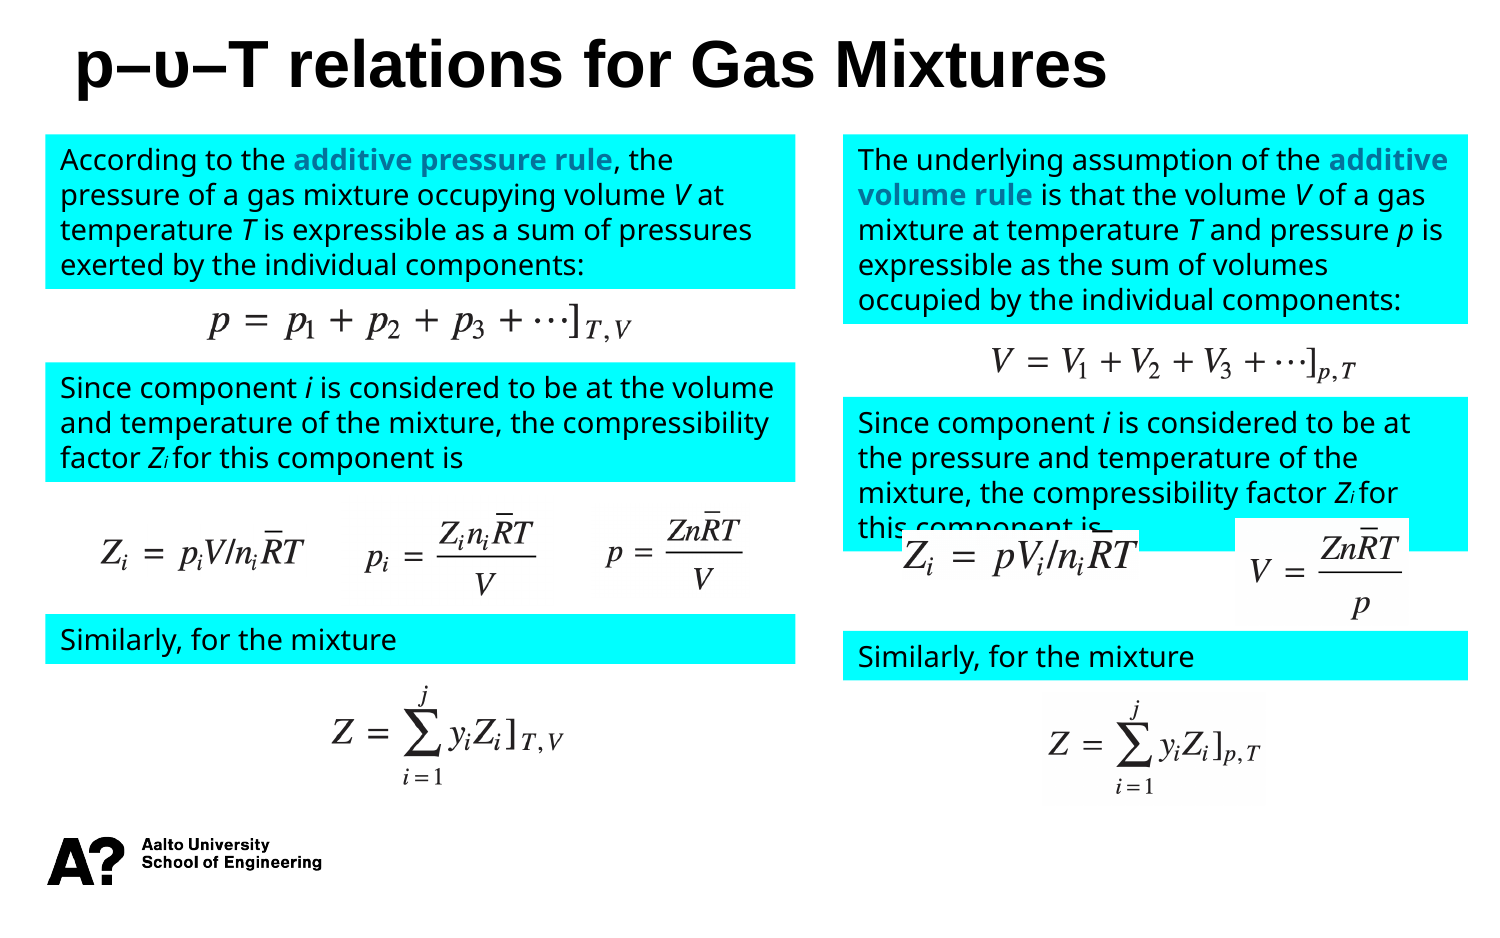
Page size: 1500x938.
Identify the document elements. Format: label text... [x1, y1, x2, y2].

text_box Similarly, for the mixture [843, 630, 1468, 681]
picture [902, 530, 1139, 580]
text_box p–υ–T relations for Gas Mixtures [60, 13, 1125, 109]
text_box Since component i is considered to be at the volume and temperature of the mixture, the compressibility factor Zi for this component is [45, 362, 796, 482]
picture [590, 503, 750, 598]
text_box Since component i is considered to be at the pressure and temperature of the mixture, the compressibility factor Zi for this component is [843, 396, 1468, 552]
picture [0, 675, 574, 932]
picture [195, 290, 646, 363]
picture [1235, 518, 1409, 626]
text_box According to the additive pressure rule, the pressure of a gas mixture occupying volume V at temperature T is expressible as a sum of pressures exerted by the individual components: [45, 134, 796, 289]
picture [341, 495, 554, 606]
picture [94, 524, 307, 577]
picture [1042, 692, 1266, 806]
picture [981, 332, 1362, 394]
text_box Similarly, for the mixture [45, 614, 796, 664]
text_box The underlying assumption of the additive volume rule is that the volume V of a gas mixture at temperature T and pressure p is expressible as the sum of volumes occupied by the individual components: [843, 134, 1468, 324]
